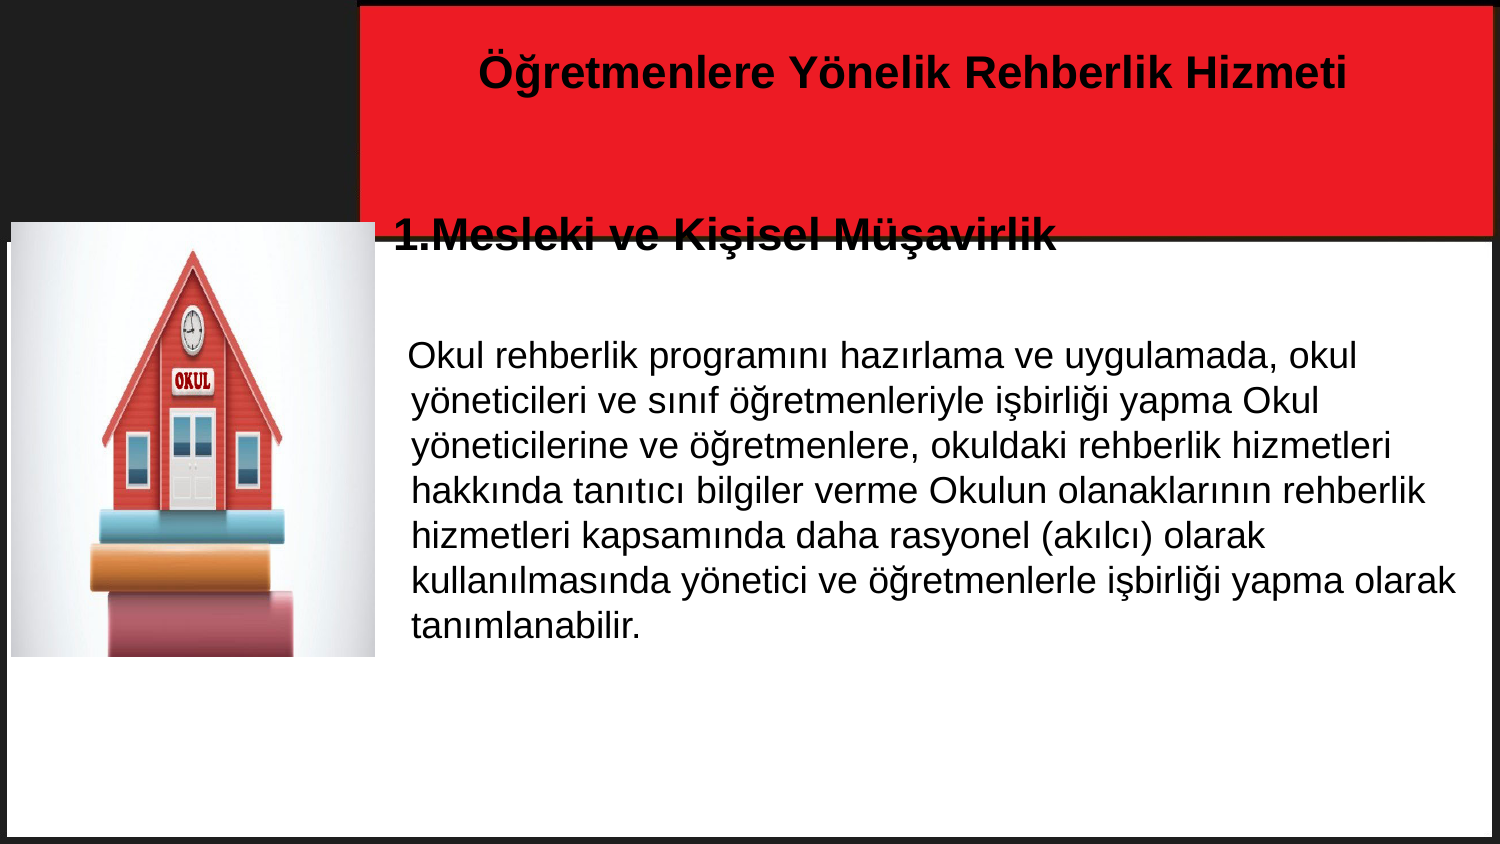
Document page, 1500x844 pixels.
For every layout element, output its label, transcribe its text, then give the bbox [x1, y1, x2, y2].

list 1.Mesleki ve Kişisel Müşavirlik Okul rehberlik programını hazırlama ve uygulamada, okul yöneticileri ve sınıf öğretmenleriyle işbirliği yapma Okul yöneticilerine ve öğretmenlere, okuldaki rehberlik hizmetleri hakkında tanıtıcı bilgiler verme Okulun olanaklarının rehberlik hizmetleri kapsamında daha rasyonel (akılcı) olarak kullanılmasında yönetici ve öğretmenlerle işbirliği yapma olarak tanımlanabilir. [339, 196, 1477, 754]
picture [0, 0, 1500, 844]
title Öğretmenlere Yönelik Rehberlik Hizmeti [328, 0, 1500, 141]
